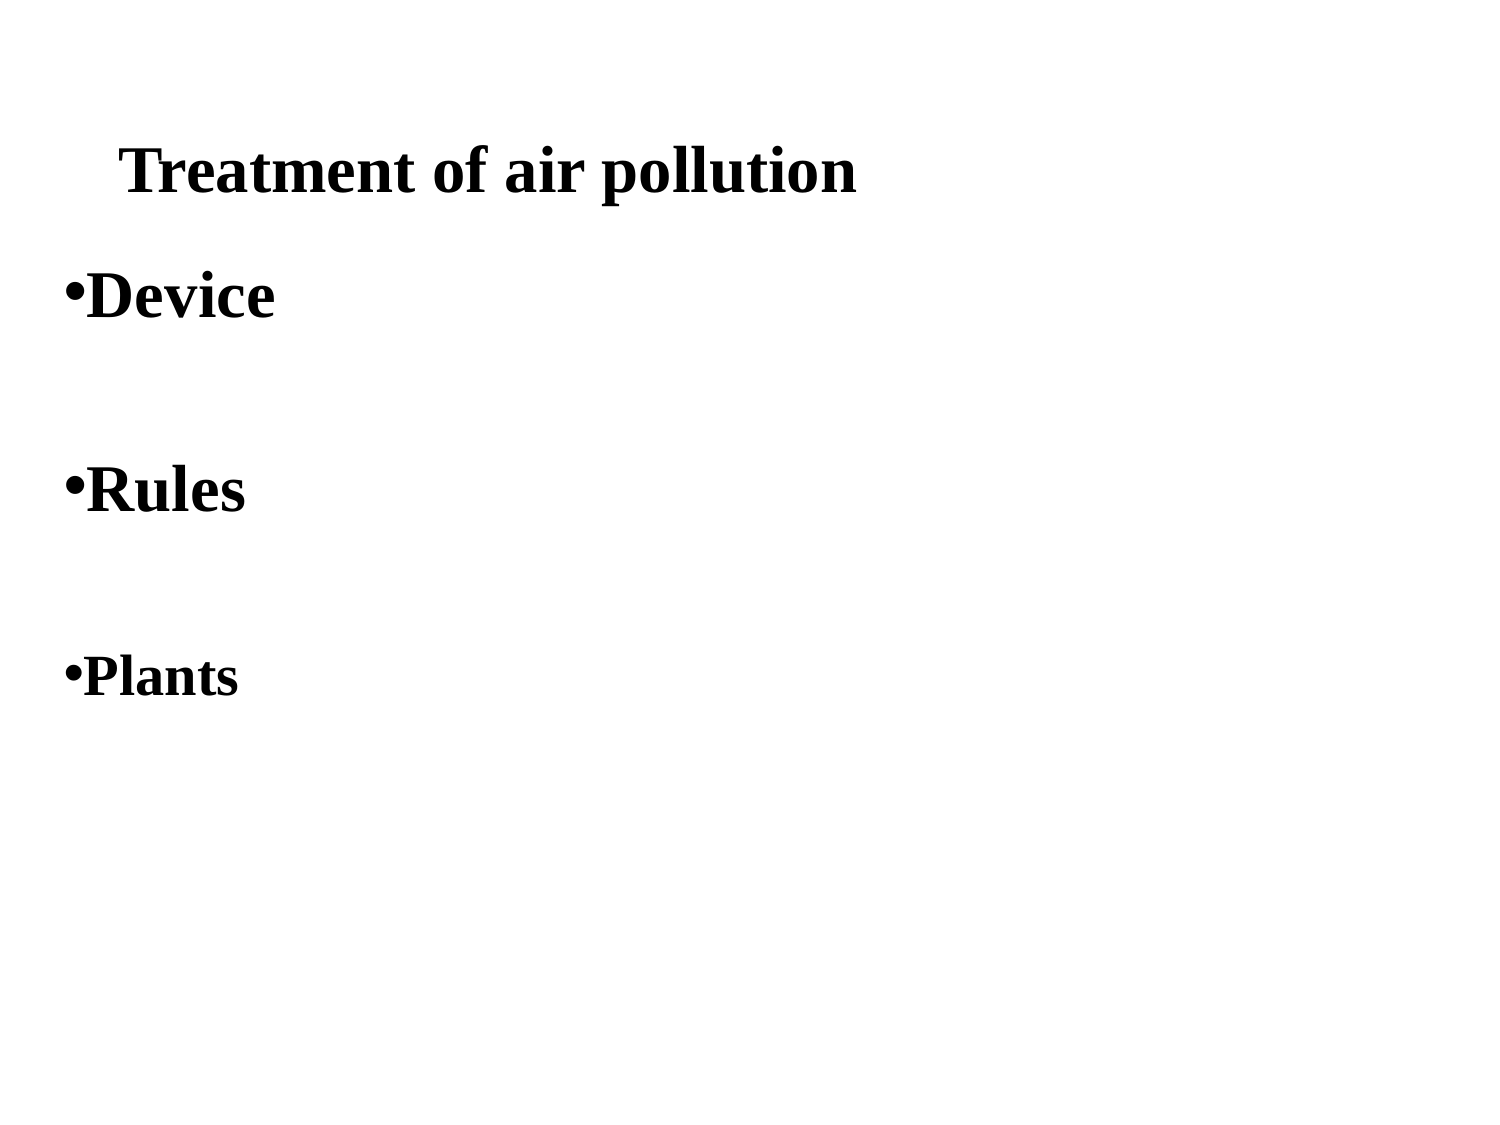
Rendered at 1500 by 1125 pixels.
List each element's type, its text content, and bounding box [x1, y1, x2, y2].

title Treatment of air pollution [103, 50, 1397, 237]
list Device Rules Plants [48, 237, 1488, 974]
